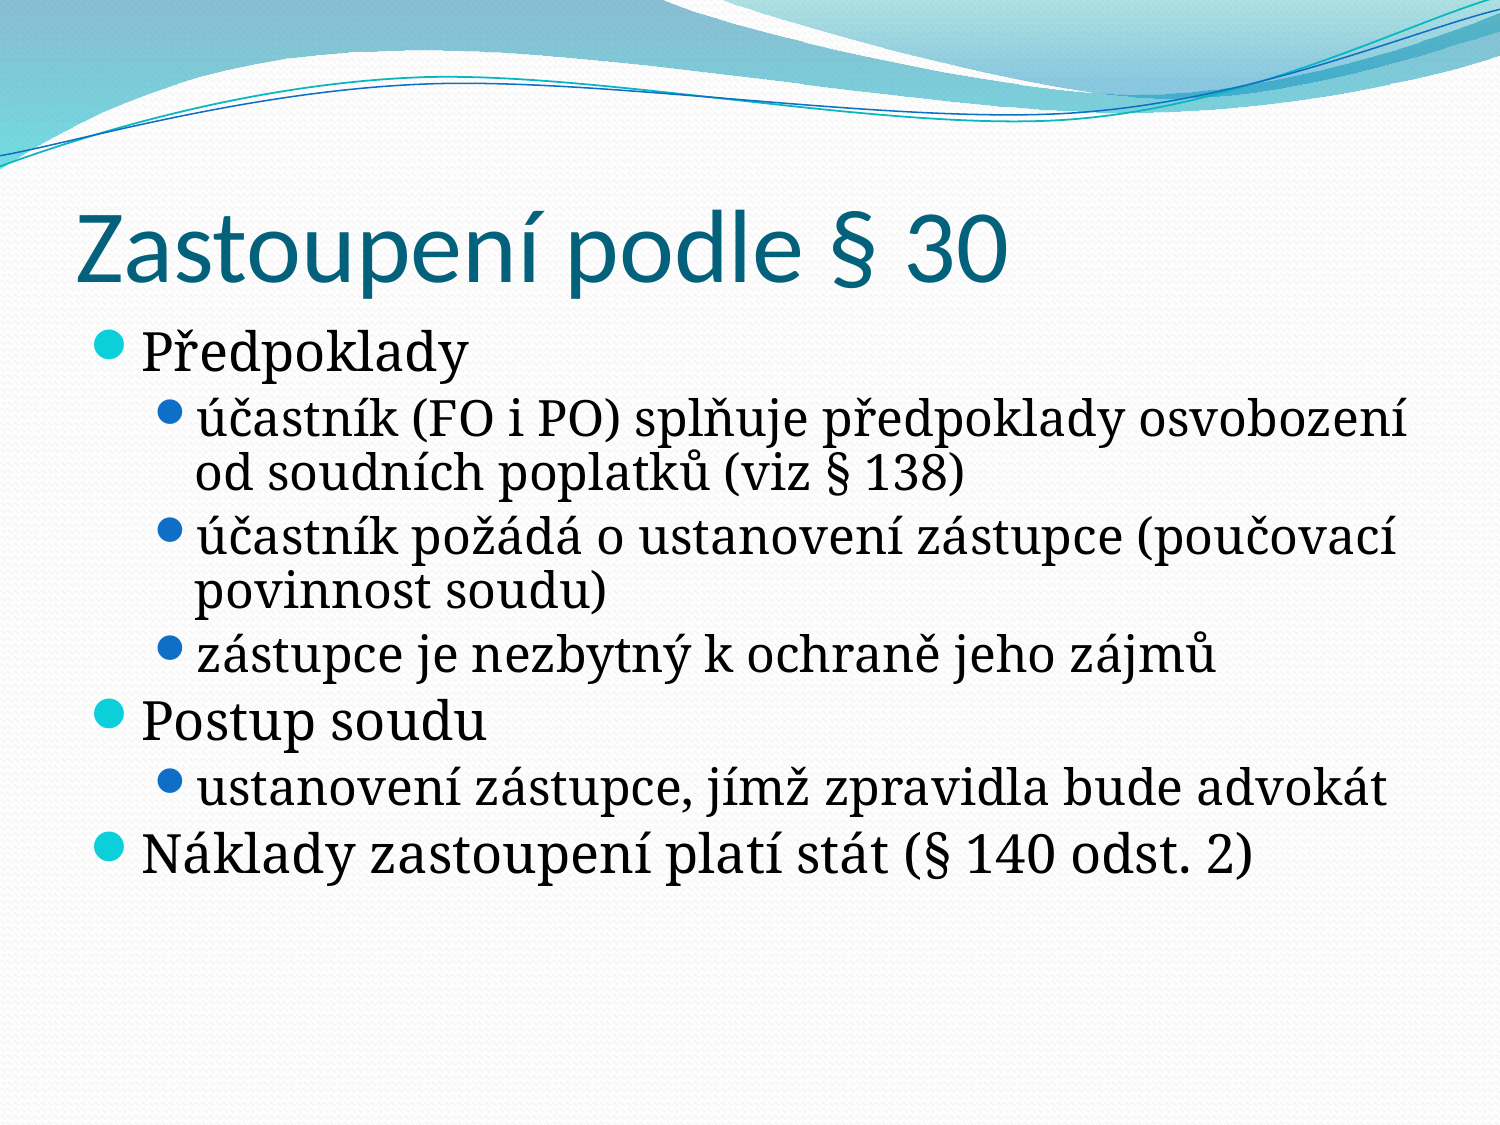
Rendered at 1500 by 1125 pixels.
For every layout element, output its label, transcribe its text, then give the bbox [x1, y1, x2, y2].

title Zastoupení podle § 30 [75, 115, 1425, 303]
list Předpoklady účastník (FO i PO) splňuje předpoklady osvobození od soudních poplatků (viz § 138) účastník požádá o ustanovení zástupce (poučovací povinnost soudu) zástupce je nezbytný k ochraně jeho zájmů Postup soudu ustanovení zástupce, jímž zpravidla bude advokát Náklady zastoupení platí stát (§ 140 odst. 2) [75, 317, 1425, 1038]
